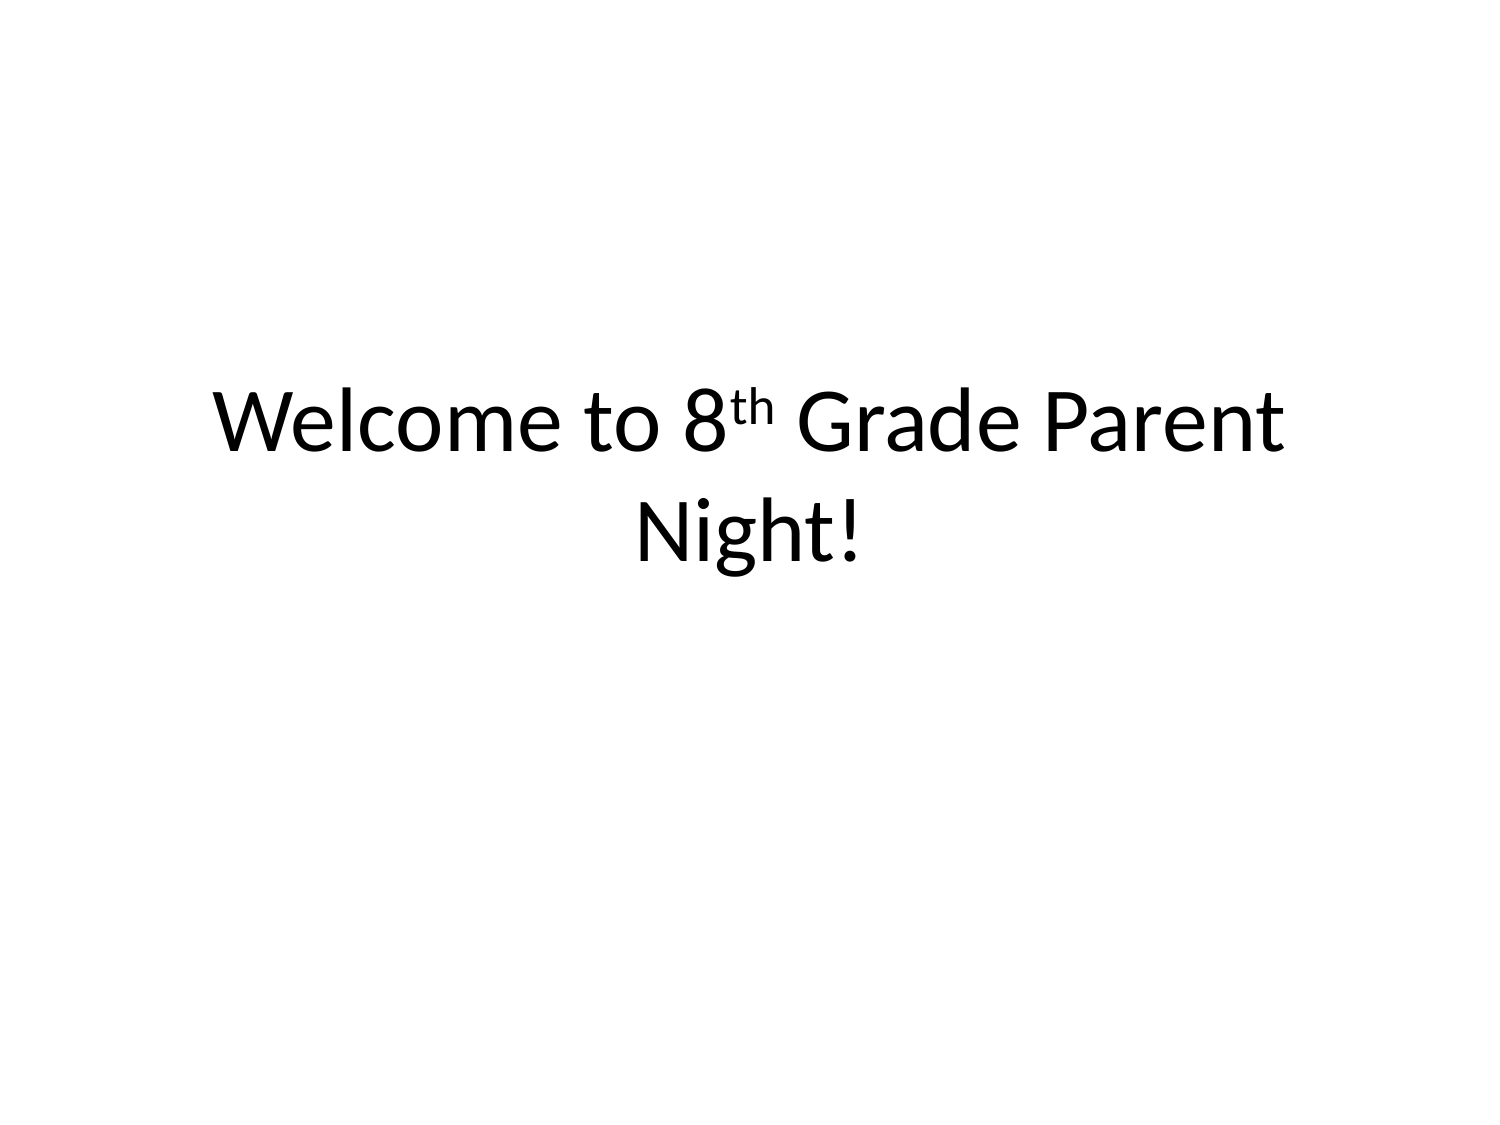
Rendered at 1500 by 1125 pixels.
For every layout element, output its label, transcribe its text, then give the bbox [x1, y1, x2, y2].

title Welcome to 8th Grade Parent Night! [112, 349, 1388, 591]
